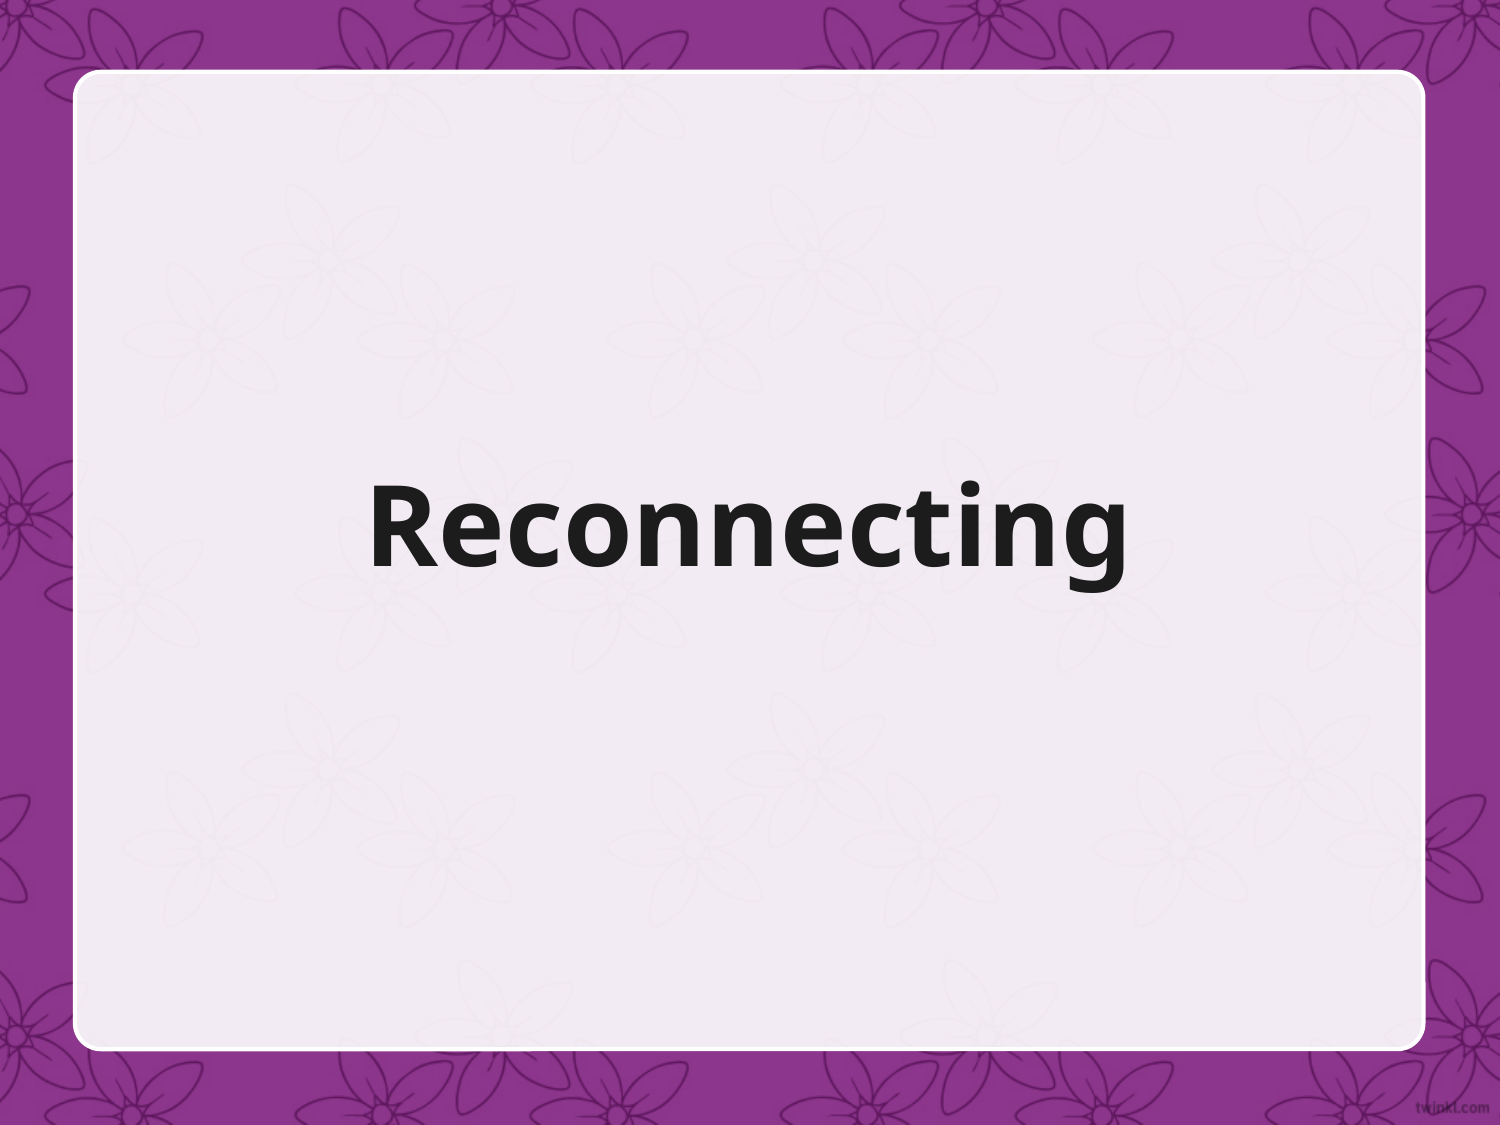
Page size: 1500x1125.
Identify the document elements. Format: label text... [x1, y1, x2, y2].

title Reconnecting [73, 70, 1426, 990]
picture [0, 0, 1500, 1125]
